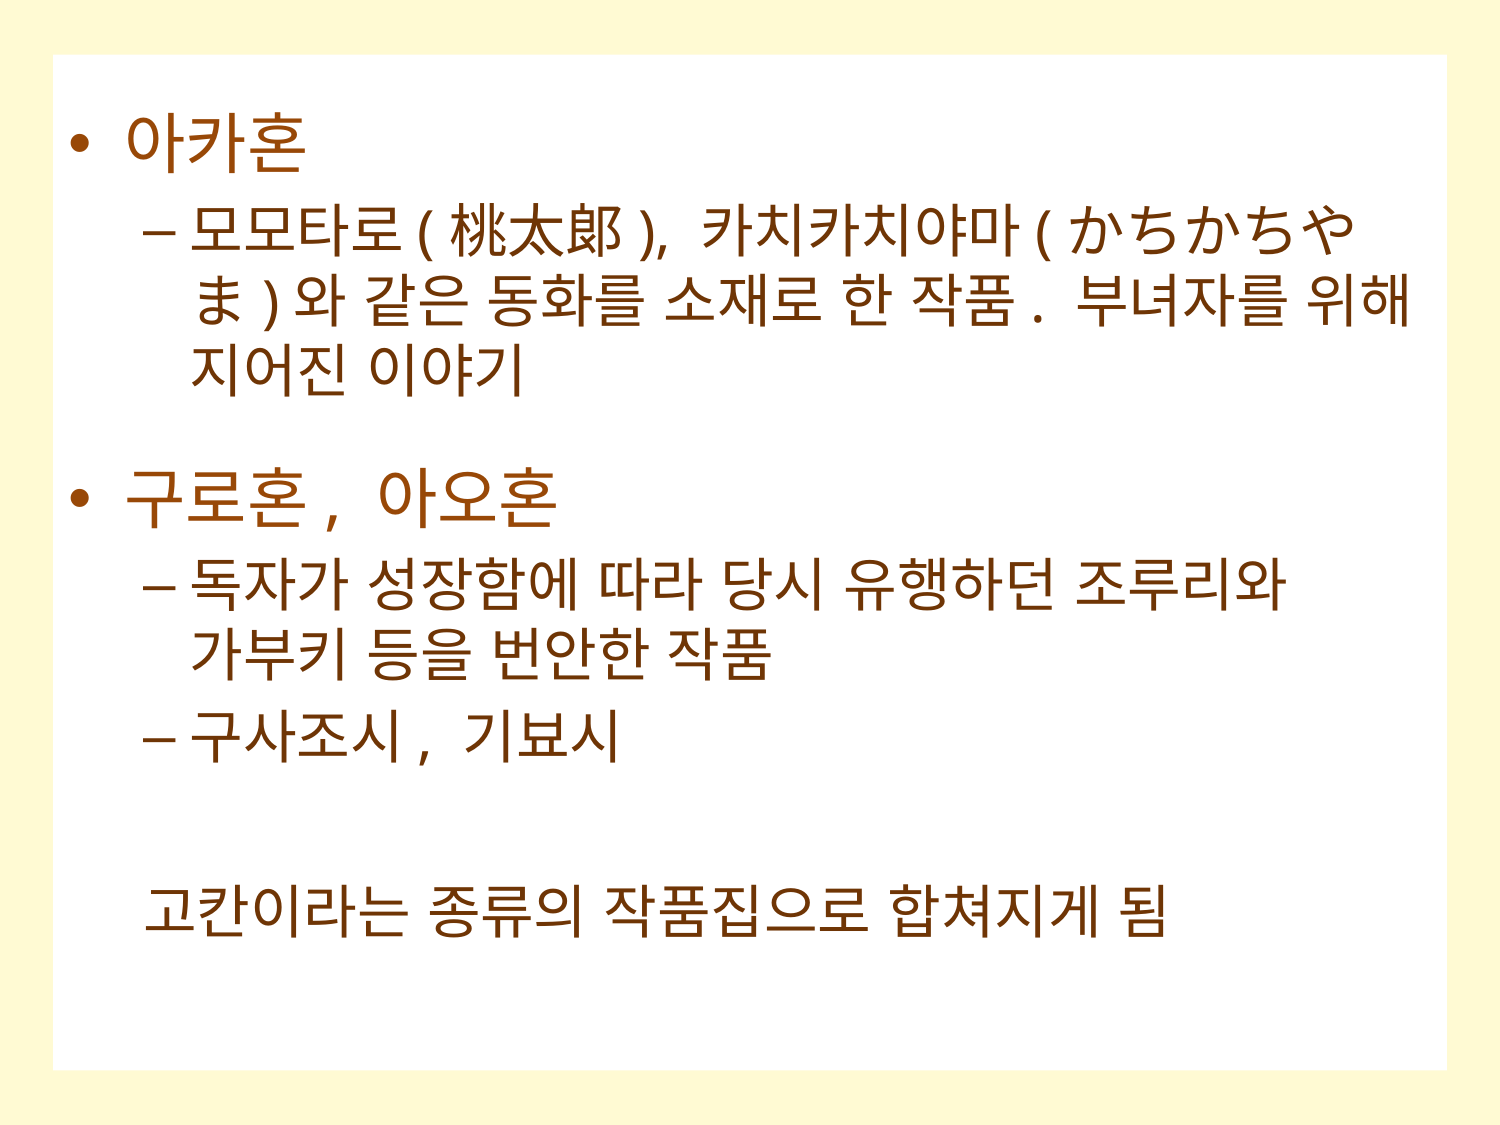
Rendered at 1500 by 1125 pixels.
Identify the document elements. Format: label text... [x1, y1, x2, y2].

picture [0, 0, 1500, 1125]
list 아카혼 모모타로(桃太郞), 카치카치야마(かちかちやま)와 같은 동화를 소재로 한 작품. 부녀자를 위해 지어진 이야기 구로혼, 아오혼 독자가 성장함에 따라 당시 유행하던 조루리와 가부키 등을 번안한 작품 구사조시, 기뵤시 고칸이라는 종류의 작품집으로 합쳐지게 됨 [53, 54, 1447, 1071]
